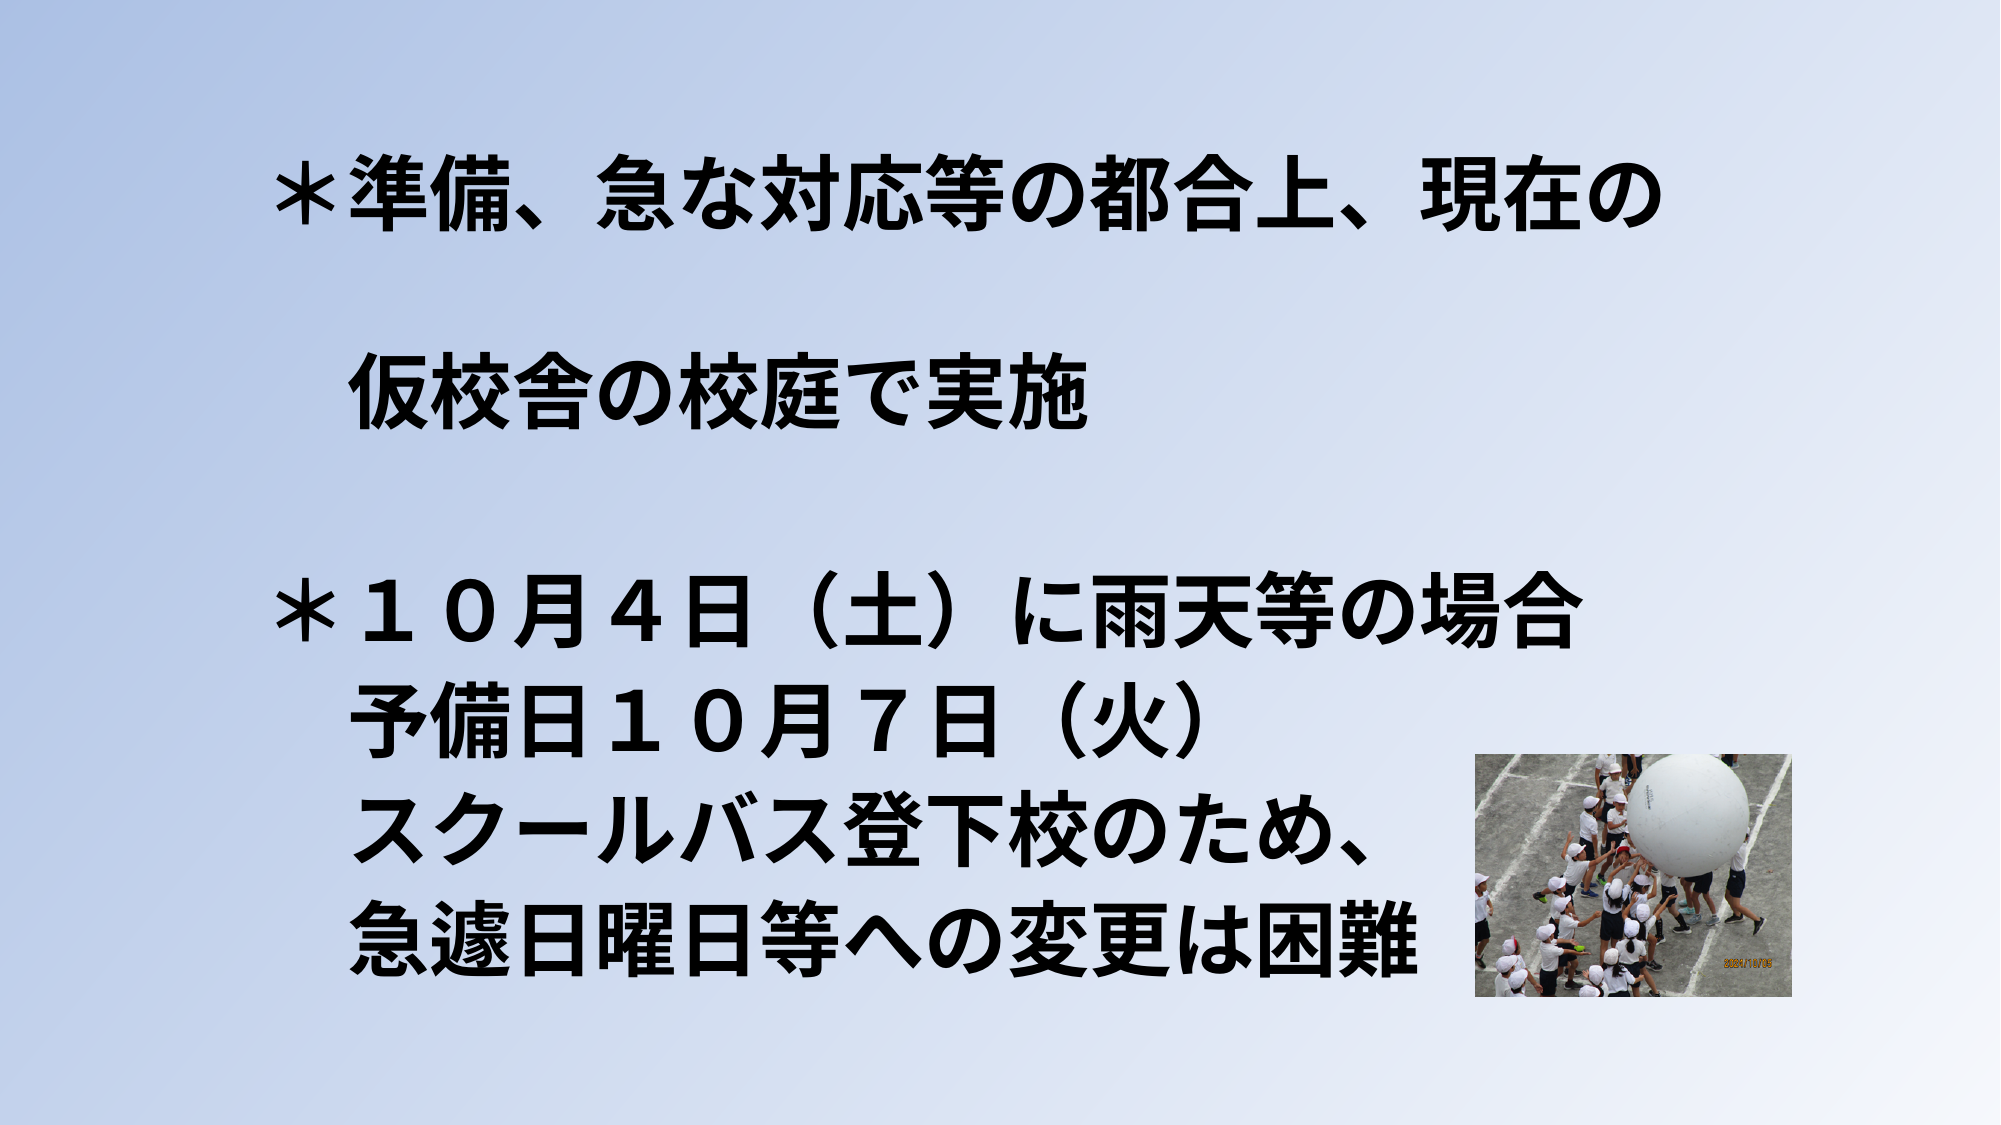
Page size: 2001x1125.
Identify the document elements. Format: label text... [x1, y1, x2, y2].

subtitle ＊準備、急な対応等の都合上、現在の 仮校舎の校庭で実施 ＊１０月４日（土）に雨天等の場合 予備日１０月７日（火） スクールバス登下校のため、 急遽日曜日等への変更は困難 [249, 145, 1750, 997]
picture [1475, 754, 1793, 998]
